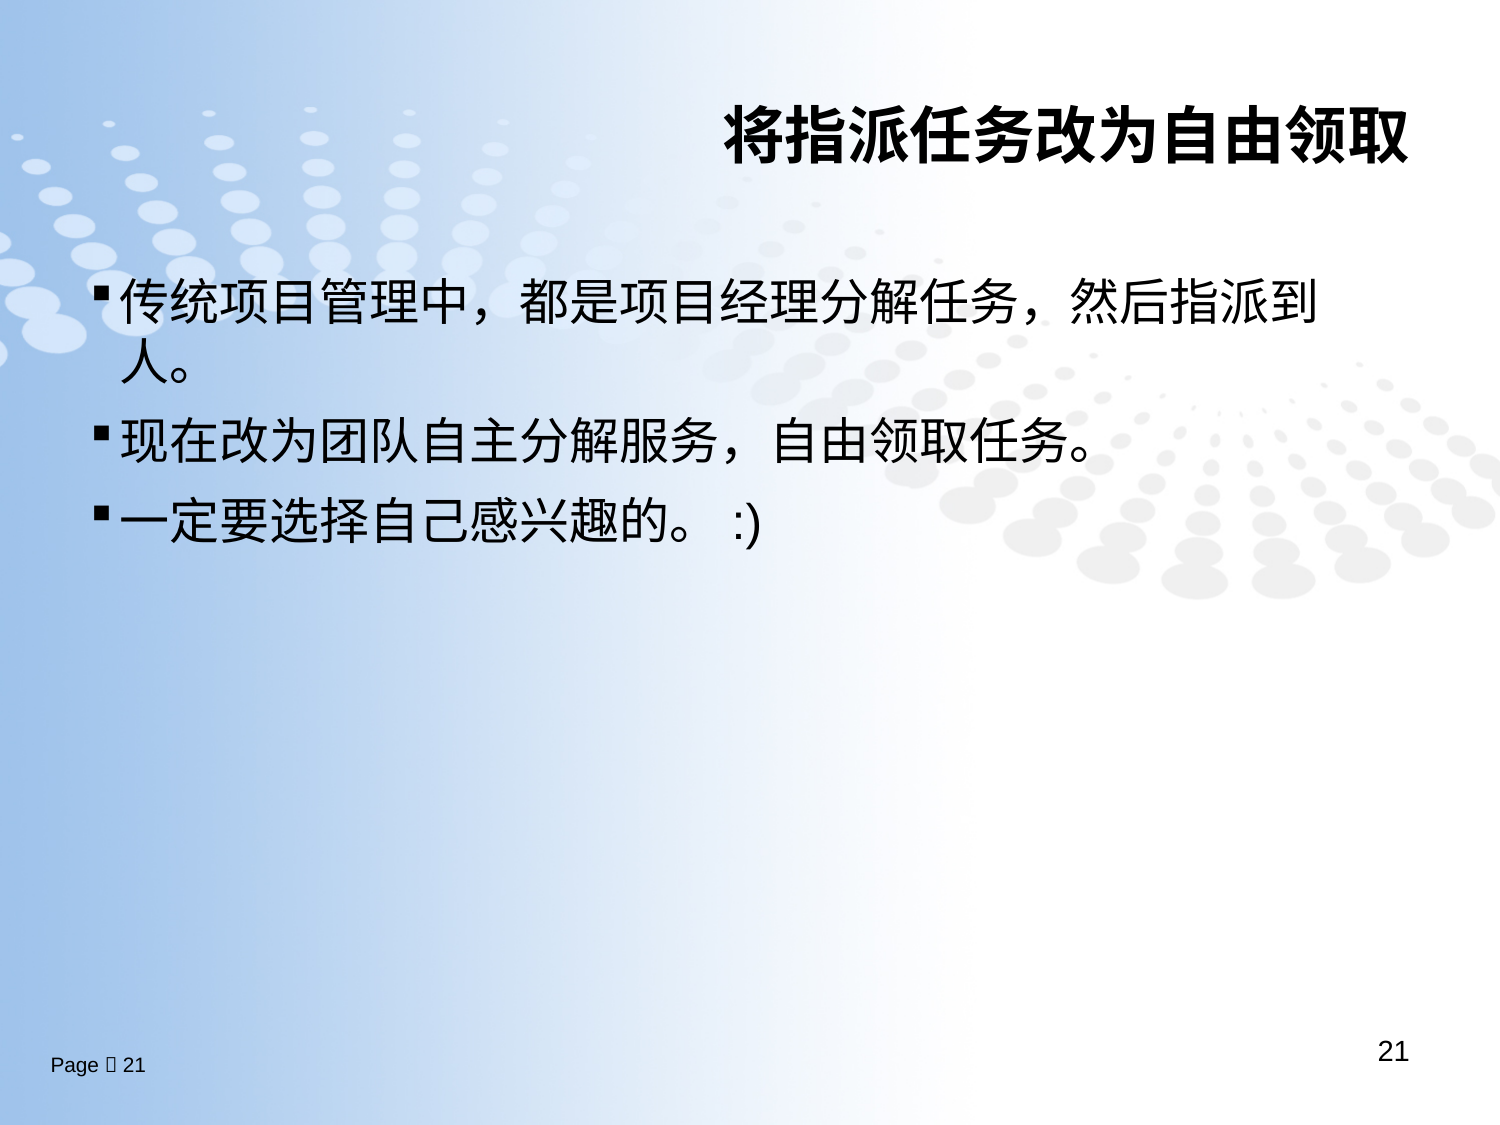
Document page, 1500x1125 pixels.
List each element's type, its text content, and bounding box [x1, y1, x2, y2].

picture [0, 0, 1500, 1125]
slide_number 21 [1074, 1024, 1425, 1103]
list 传统项目管理中，都是项目经理分解任务，然后指派到人。 现在改为团队自主分解服务，自由领取任务。 一定要选择自己感兴趣的。:) [75, 262, 1425, 1005]
title 将指派任务改为自由领取 [75, 45, 1425, 233]
